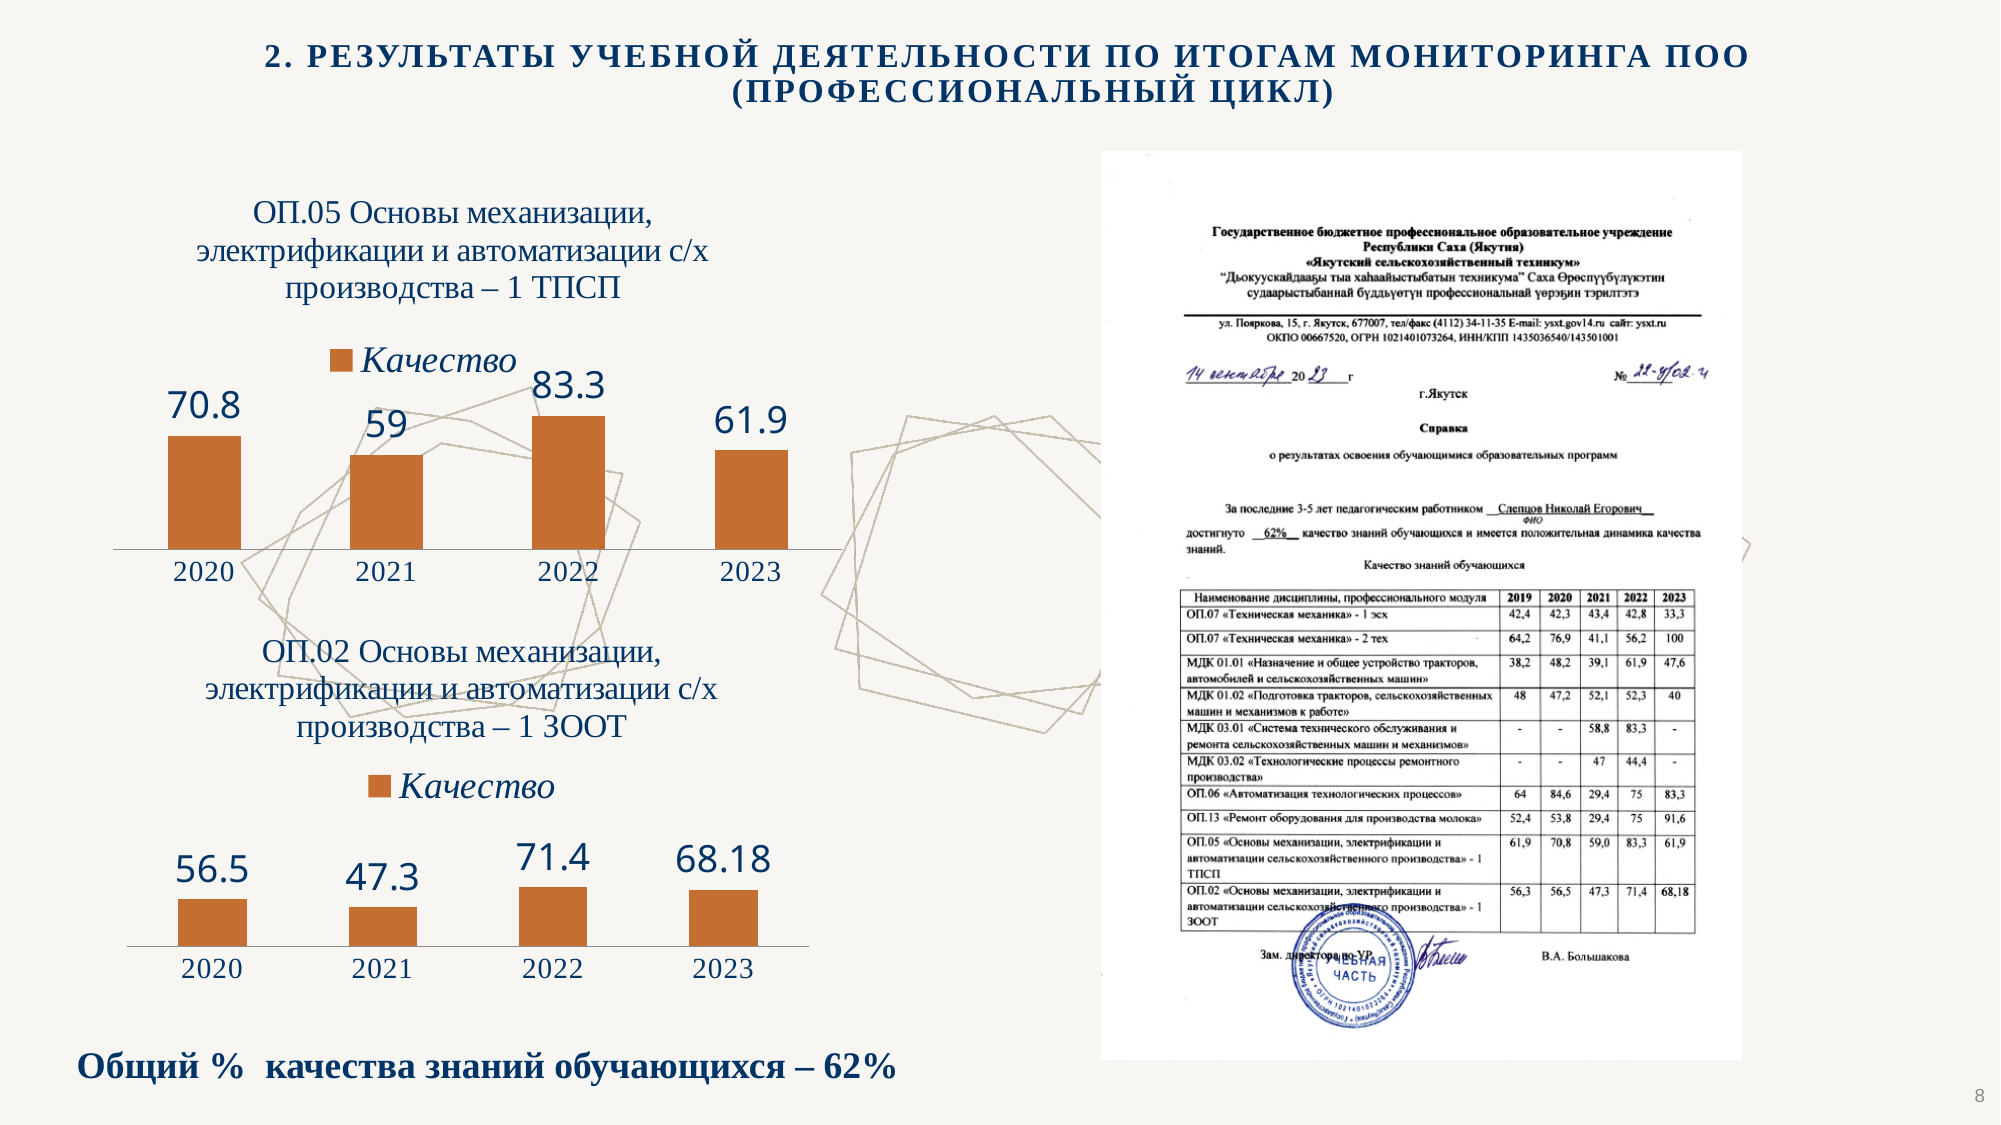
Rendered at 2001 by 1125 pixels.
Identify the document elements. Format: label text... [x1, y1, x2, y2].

slide_number 8 [1550, 1065, 2000, 1125]
picture [240, 597, 641, 620]
title 2. Результаты учебной деятельности по итогам мониторинга ПОО (профессиональный цикл) [49, 30, 1970, 118]
text_box Общий % качества знаний обучающихся – 62% [61, 1033, 915, 1094]
chart [113, 620, 823, 993]
picture [820, 151, 1751, 1061]
chart [98, 181, 858, 597]
